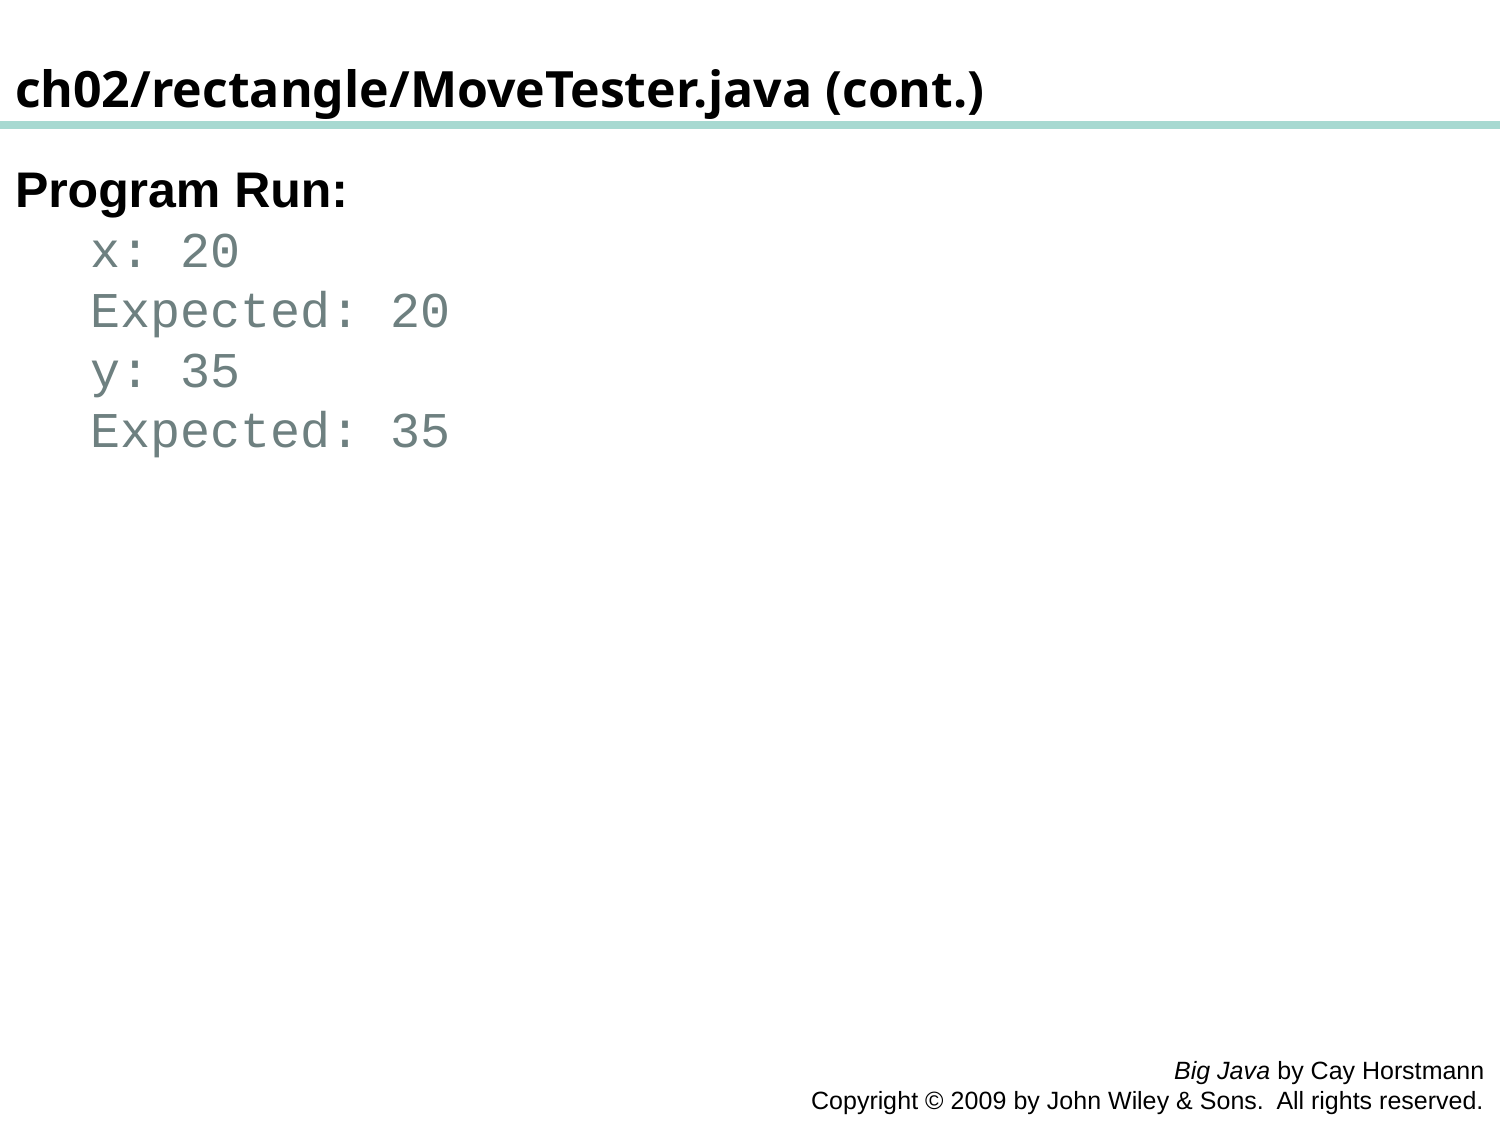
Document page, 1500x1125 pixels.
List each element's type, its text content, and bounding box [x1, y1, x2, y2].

text_box Big Java by Cay Horstmann Copyright © 2009 by John Wiley & Sons. All rights reserved. [787, 1046, 1500, 1125]
text_box Program Run: x: 20 Expected: 20 y: 35 Expected: 35 [0, 149, 1500, 468]
text_box ch02/rectangle/MoveTester.java (cont.) [0, 49, 1150, 124]
